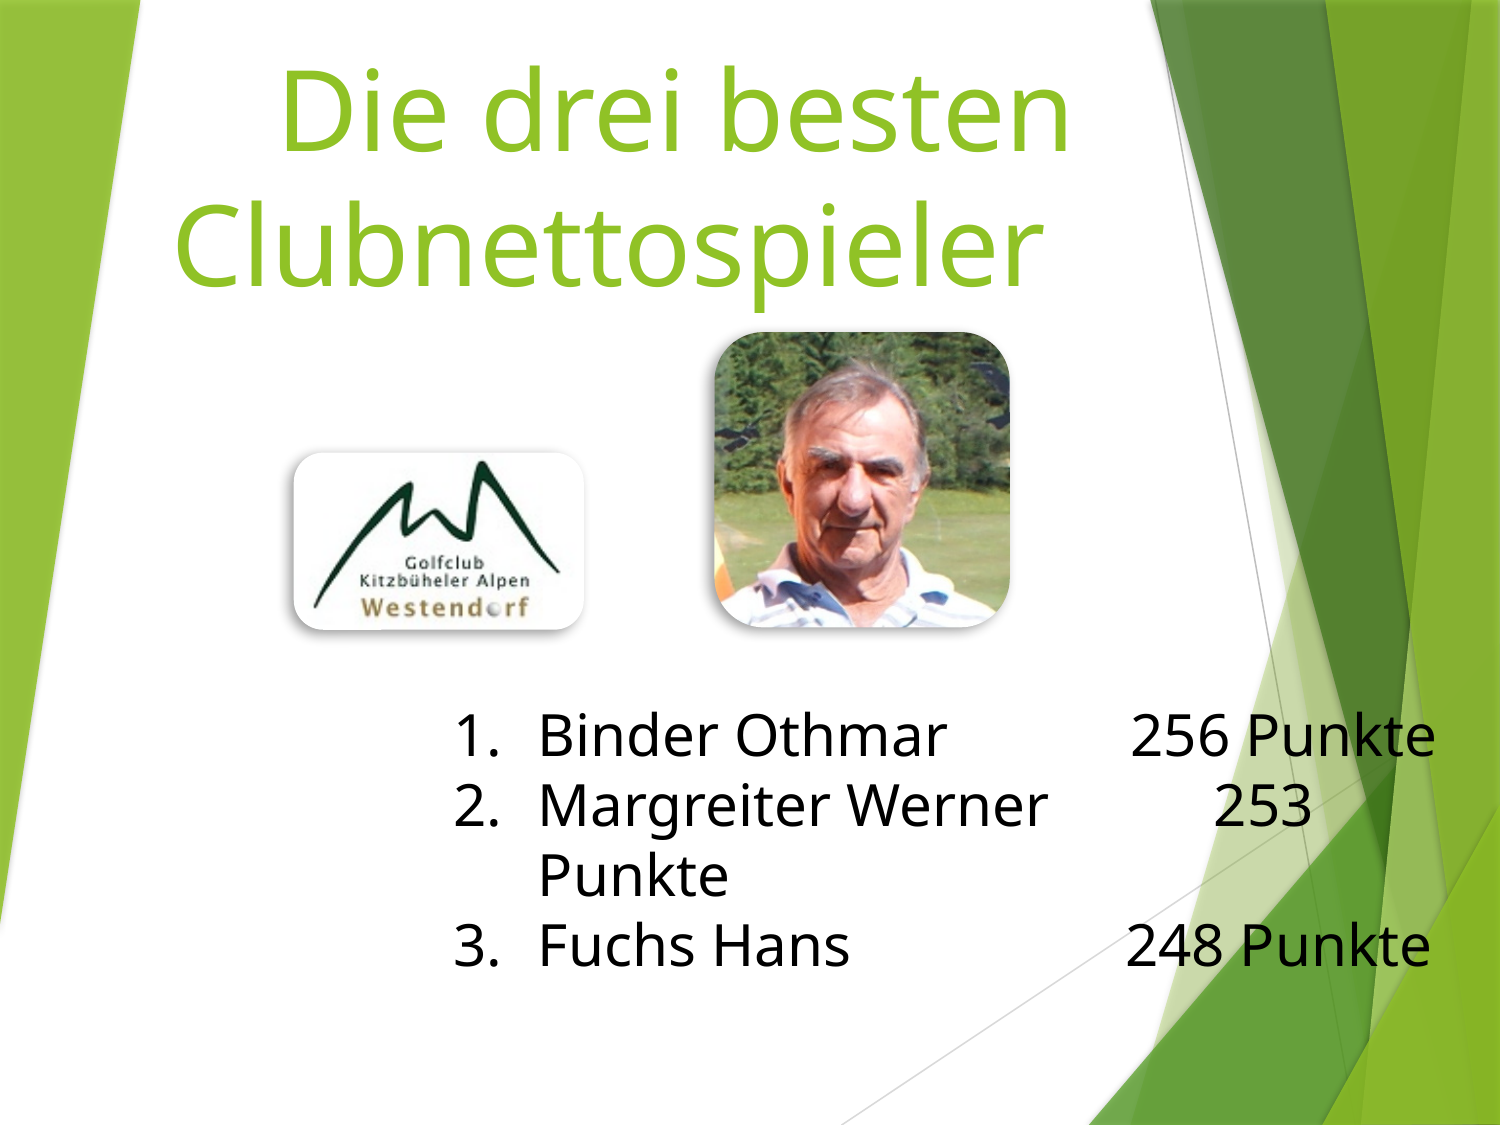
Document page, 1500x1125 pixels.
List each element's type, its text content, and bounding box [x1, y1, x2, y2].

title Die drei besten Clubnettospieler [76, 30, 1091, 470]
picture [713, 331, 1011, 628]
picture [293, 452, 585, 631]
text_box Binder Othmar 256 Punkte Margreiter Werner 253 Punkte Fuchs Hans 248 Punkte [438, 691, 1479, 1056]
